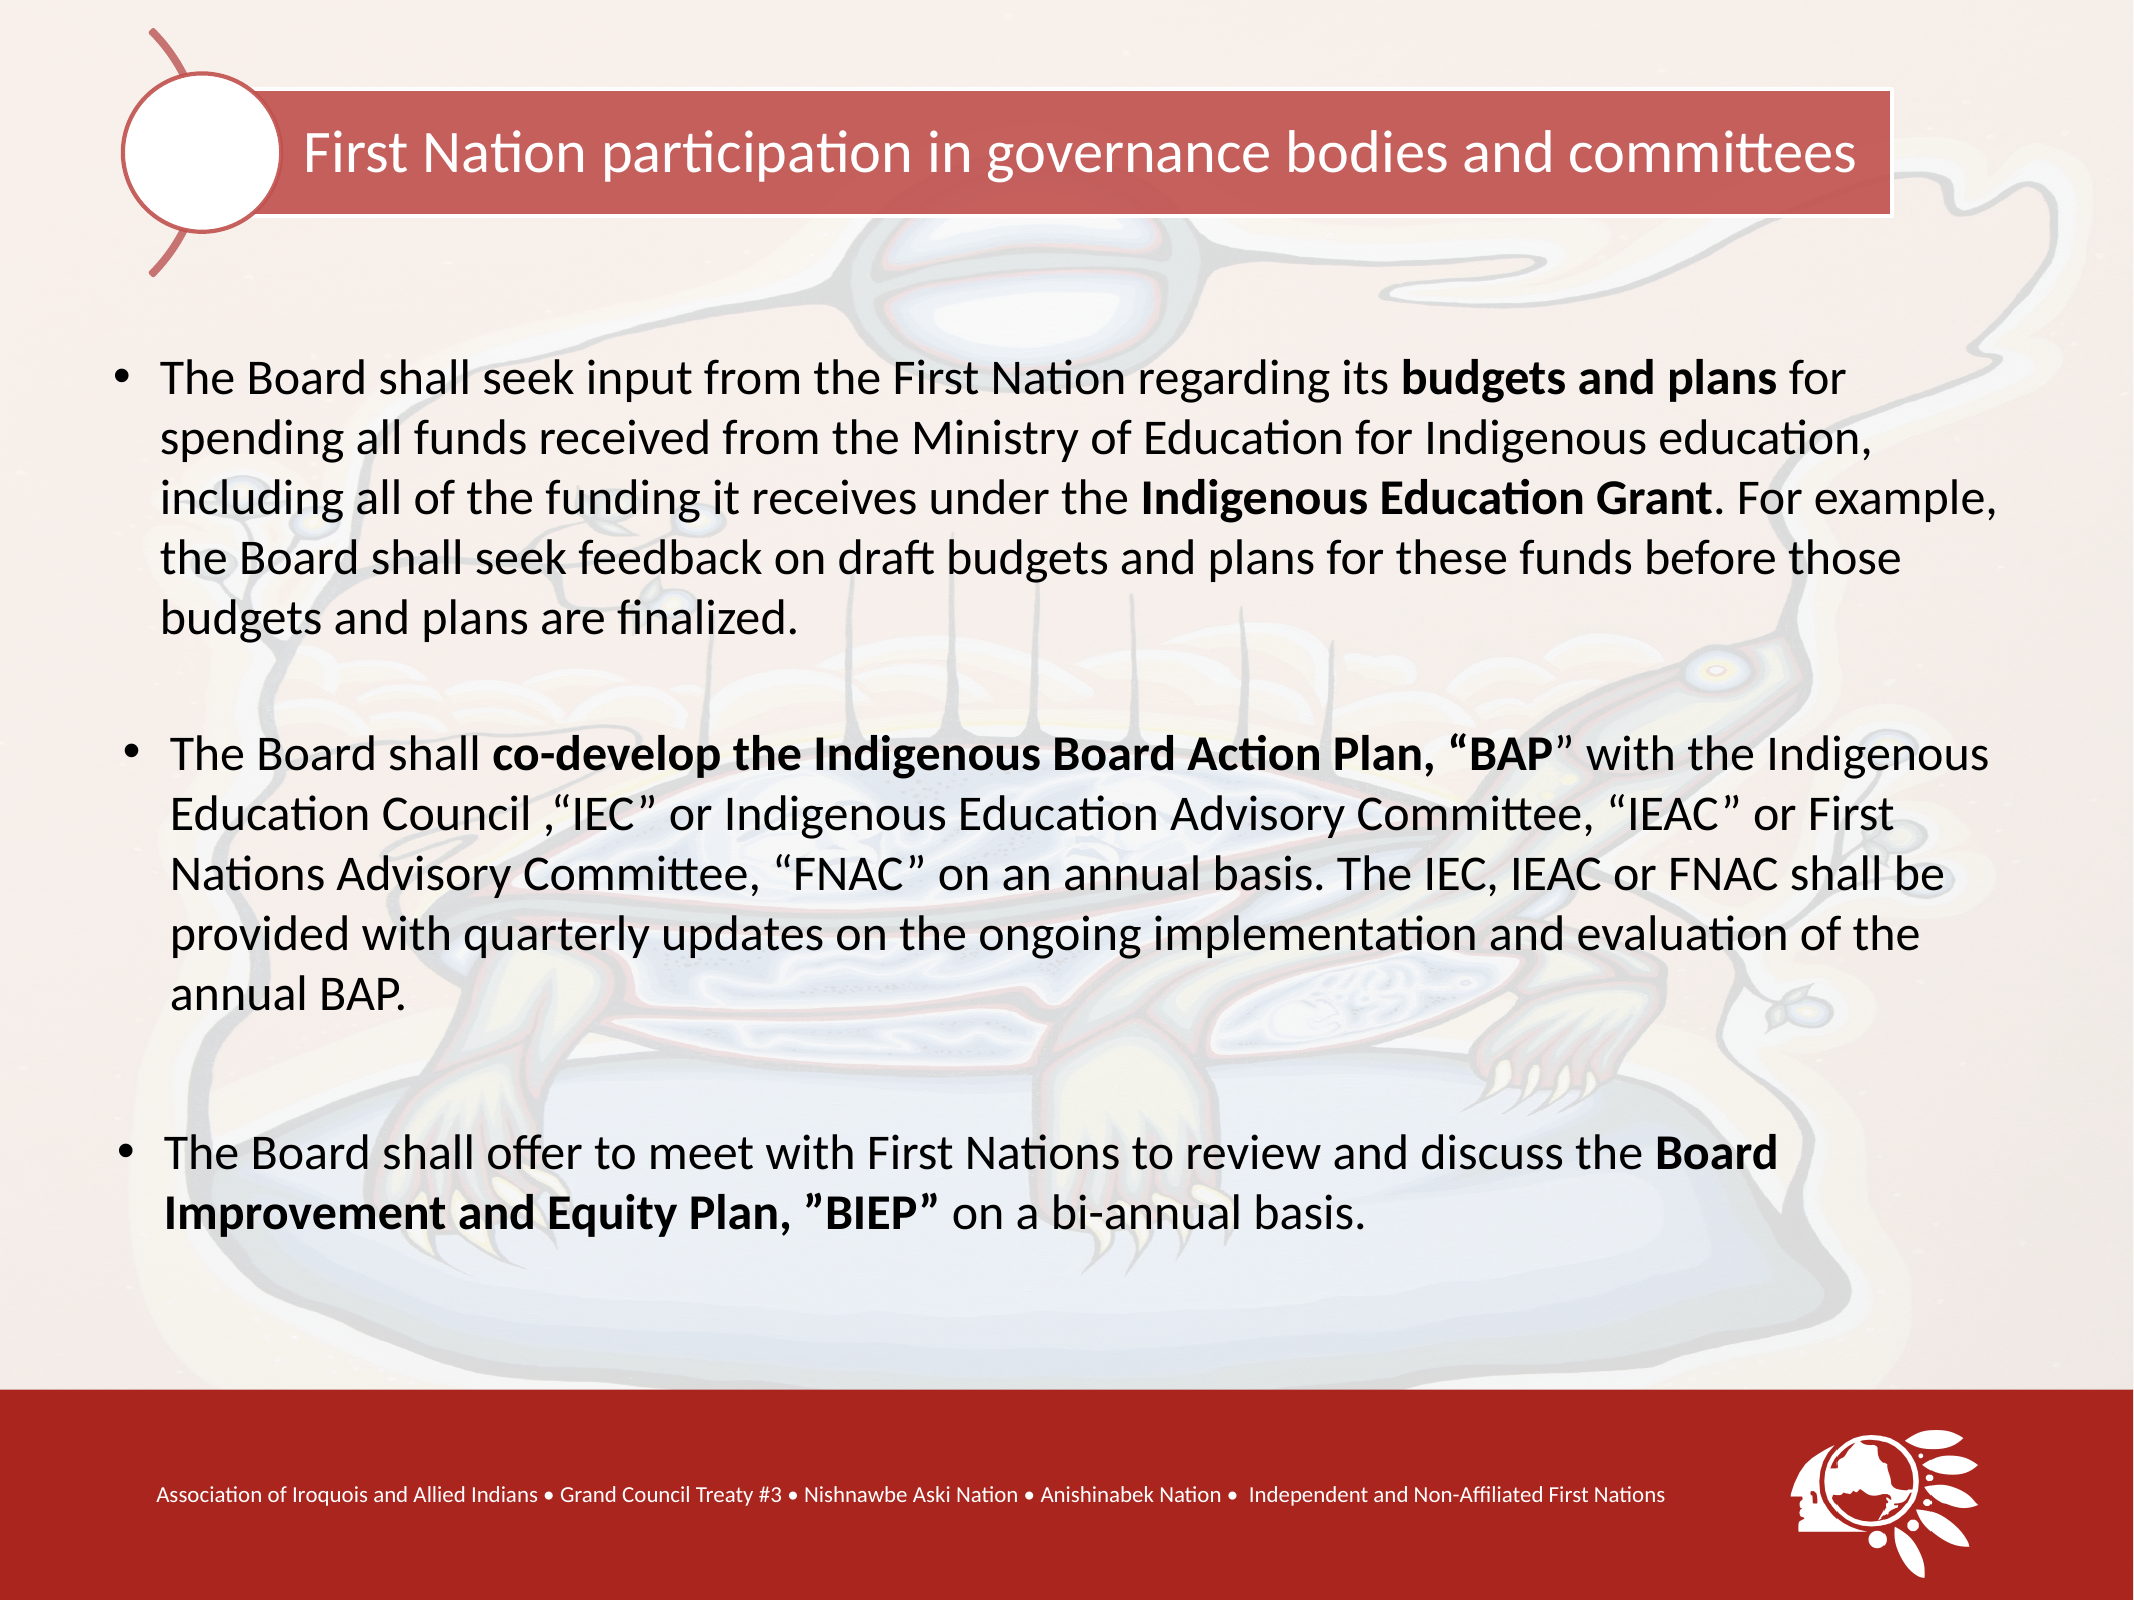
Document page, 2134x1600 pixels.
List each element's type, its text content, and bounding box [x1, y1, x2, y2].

picture [1790, 1430, 1979, 1578]
text_box The Board shall offer to meet with First Nations to review and discuss the Board Improvement and Equity Plan, ”BIEP” on a bi-annual basis. [102, 1112, 2049, 1248]
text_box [122, 24, 1892, 282]
text_box The Board shall seek input from the First Nation regarding its budgets and plans for spending all funds received from the Ministry of Education for Indigenous education, including all of the funding it receives under the Indigenous Education Grant. For example, the Board shall seek feedback on draft budgets and plans for these funds before those budgets and plans are finalized. [98, 337, 2049, 743]
text_box The Board shall co-develop the Indigenous Board Action Plan, “BAP” with the Indigenous Education Council ,“IEC” or Indigenous Education Advisory Committee, “IEAC” or First Nations Advisory Committee, “FNAC” on an annual basis. The IEC, IEAC or FNAC shall be provided with quarterly updates on the ongoing implementation and evaluation of the annual BAP. [108, 713, 2055, 1119]
